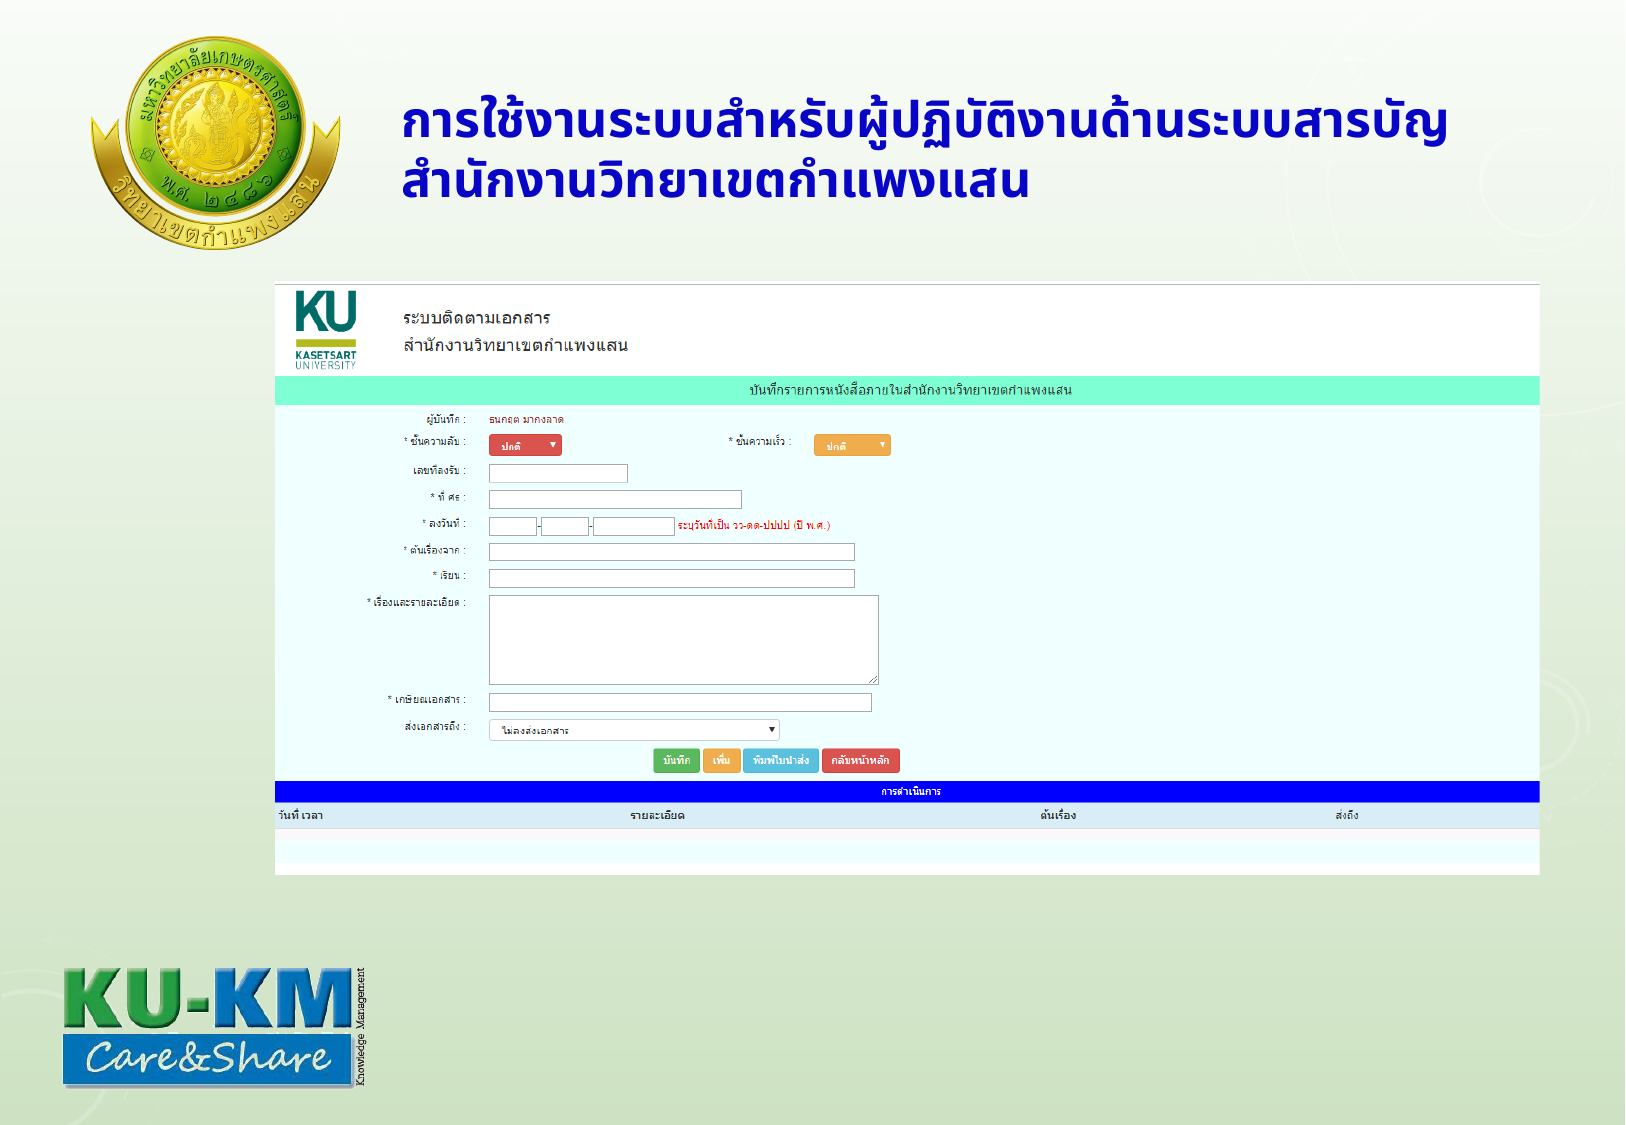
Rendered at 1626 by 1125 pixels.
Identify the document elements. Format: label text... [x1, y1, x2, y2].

picture [0, 0, 1623, 1125]
text_box การใช้งานระบบสำหรับผู้ปฏิบัติงานด้านระบบสารบัญ สำนักงานวิทยาเขตกำแพงแสน [386, 80, 1562, 215]
